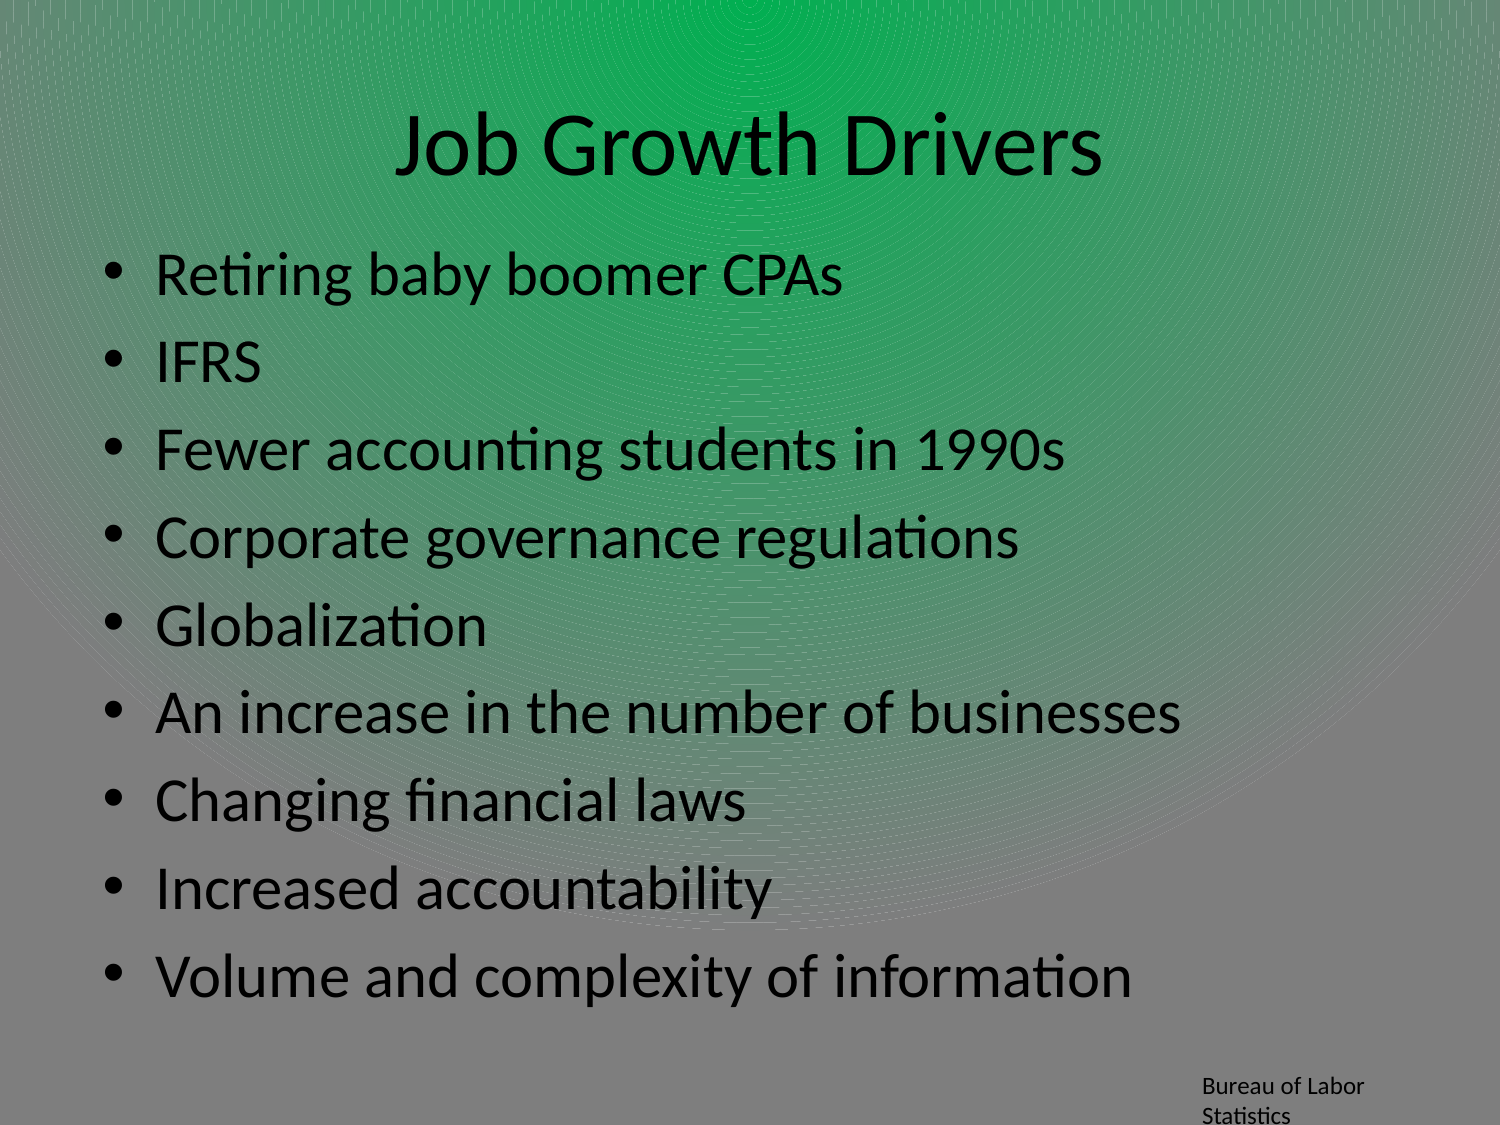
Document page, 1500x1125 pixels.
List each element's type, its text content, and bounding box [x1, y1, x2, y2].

title Job Growth Drivers [75, 45, 1425, 233]
text_box Bureau of Labor Statistics [1187, 1062, 1475, 1125]
list Retiring baby boomer CPAs IFRS Fewer accounting students in 1990s Corporate governance regulations Globalization An increase in the number of businesses Changing financial laws Increased accountability Volume and complexity of information [87, 224, 1438, 1023]
